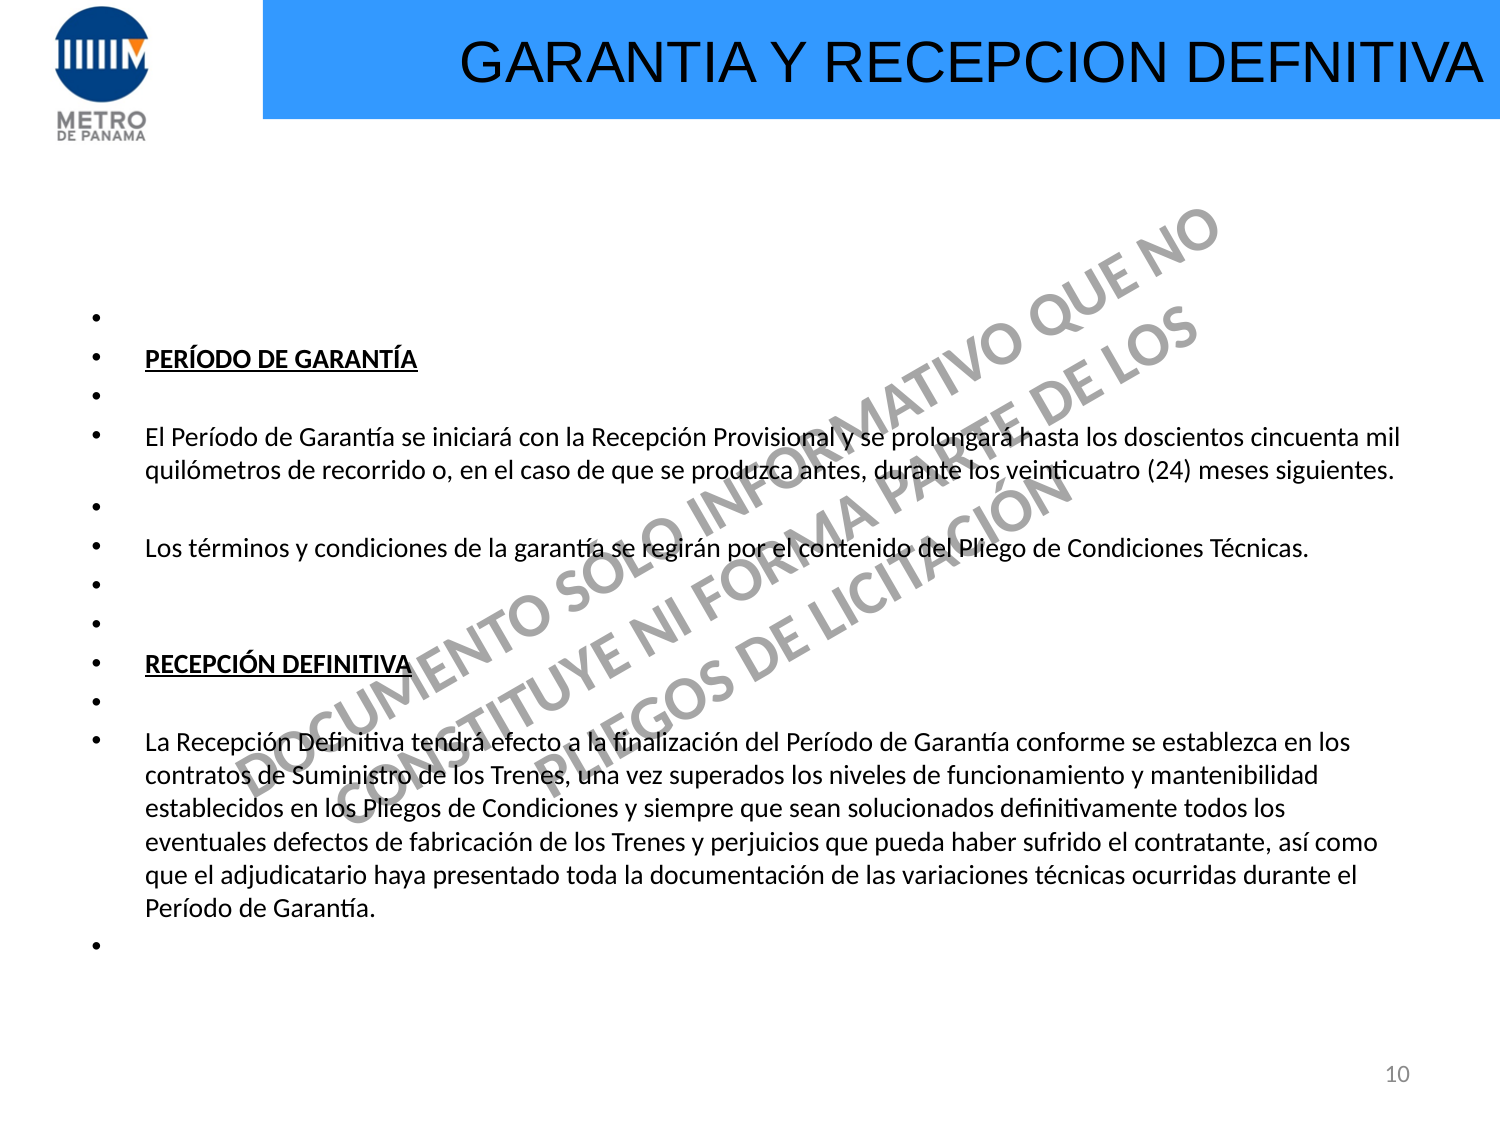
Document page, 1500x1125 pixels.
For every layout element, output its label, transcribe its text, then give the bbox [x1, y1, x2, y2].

title GARANTIA Y RECEPCION DEFNITIVA [262, 0, 1500, 120]
picture [41, 0, 161, 147]
slide_number 9 [1074, 1042, 1425, 1103]
list PERÍODO DE GARANTÍA El Período de Garantía se iniciará con la Recepción Provisional y se prolongará hasta los doscientos cincuenta mil quilómetros de recorrido o, en el caso de que se produzca antes, durante los veinticuatro (24) meses siguientes. Los términos y condiciones de la garantía se regirán por el contenido del Pliego de Condiciones Técnicas. RECEPCIÓN DEFINITIVA La Recepción Definitiva tendrá efecto a la finalización del Período de Garantía conforme se establezca en los contratos de Suministro de los Trenes, una vez superados los niveles de funcionamiento y mantenibilidad establecidos en los Pliegos de Condiciones y siempre que sean solucionados definitivamente todos los eventuales defectos de fabricación de los Trenes y perjuicios que pueda haber sufrido el contratante, así como que el adjudicatario haya presentado toda la documentación de las variaciones técnicas ocurridas durante el Período de Garantía. [76, 255, 1427, 998]
